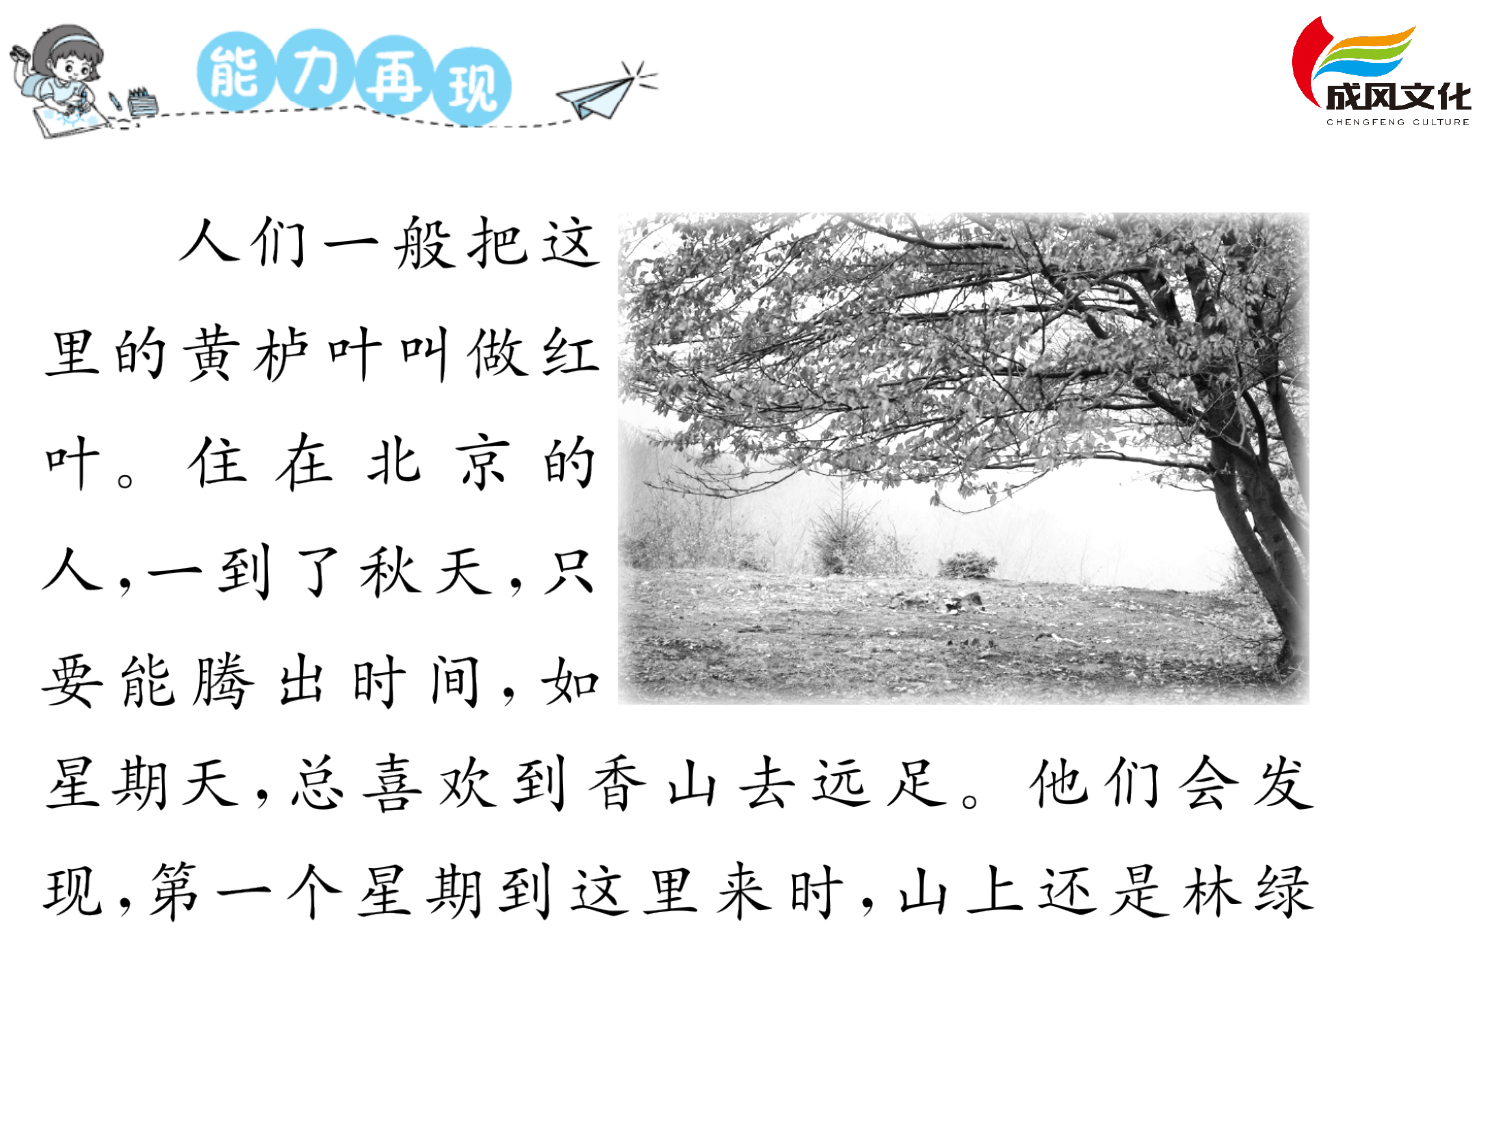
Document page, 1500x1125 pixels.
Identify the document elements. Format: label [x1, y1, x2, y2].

picture [35, 176, 1453, 937]
picture [1281, 0, 1489, 136]
picture [0, 12, 674, 152]
